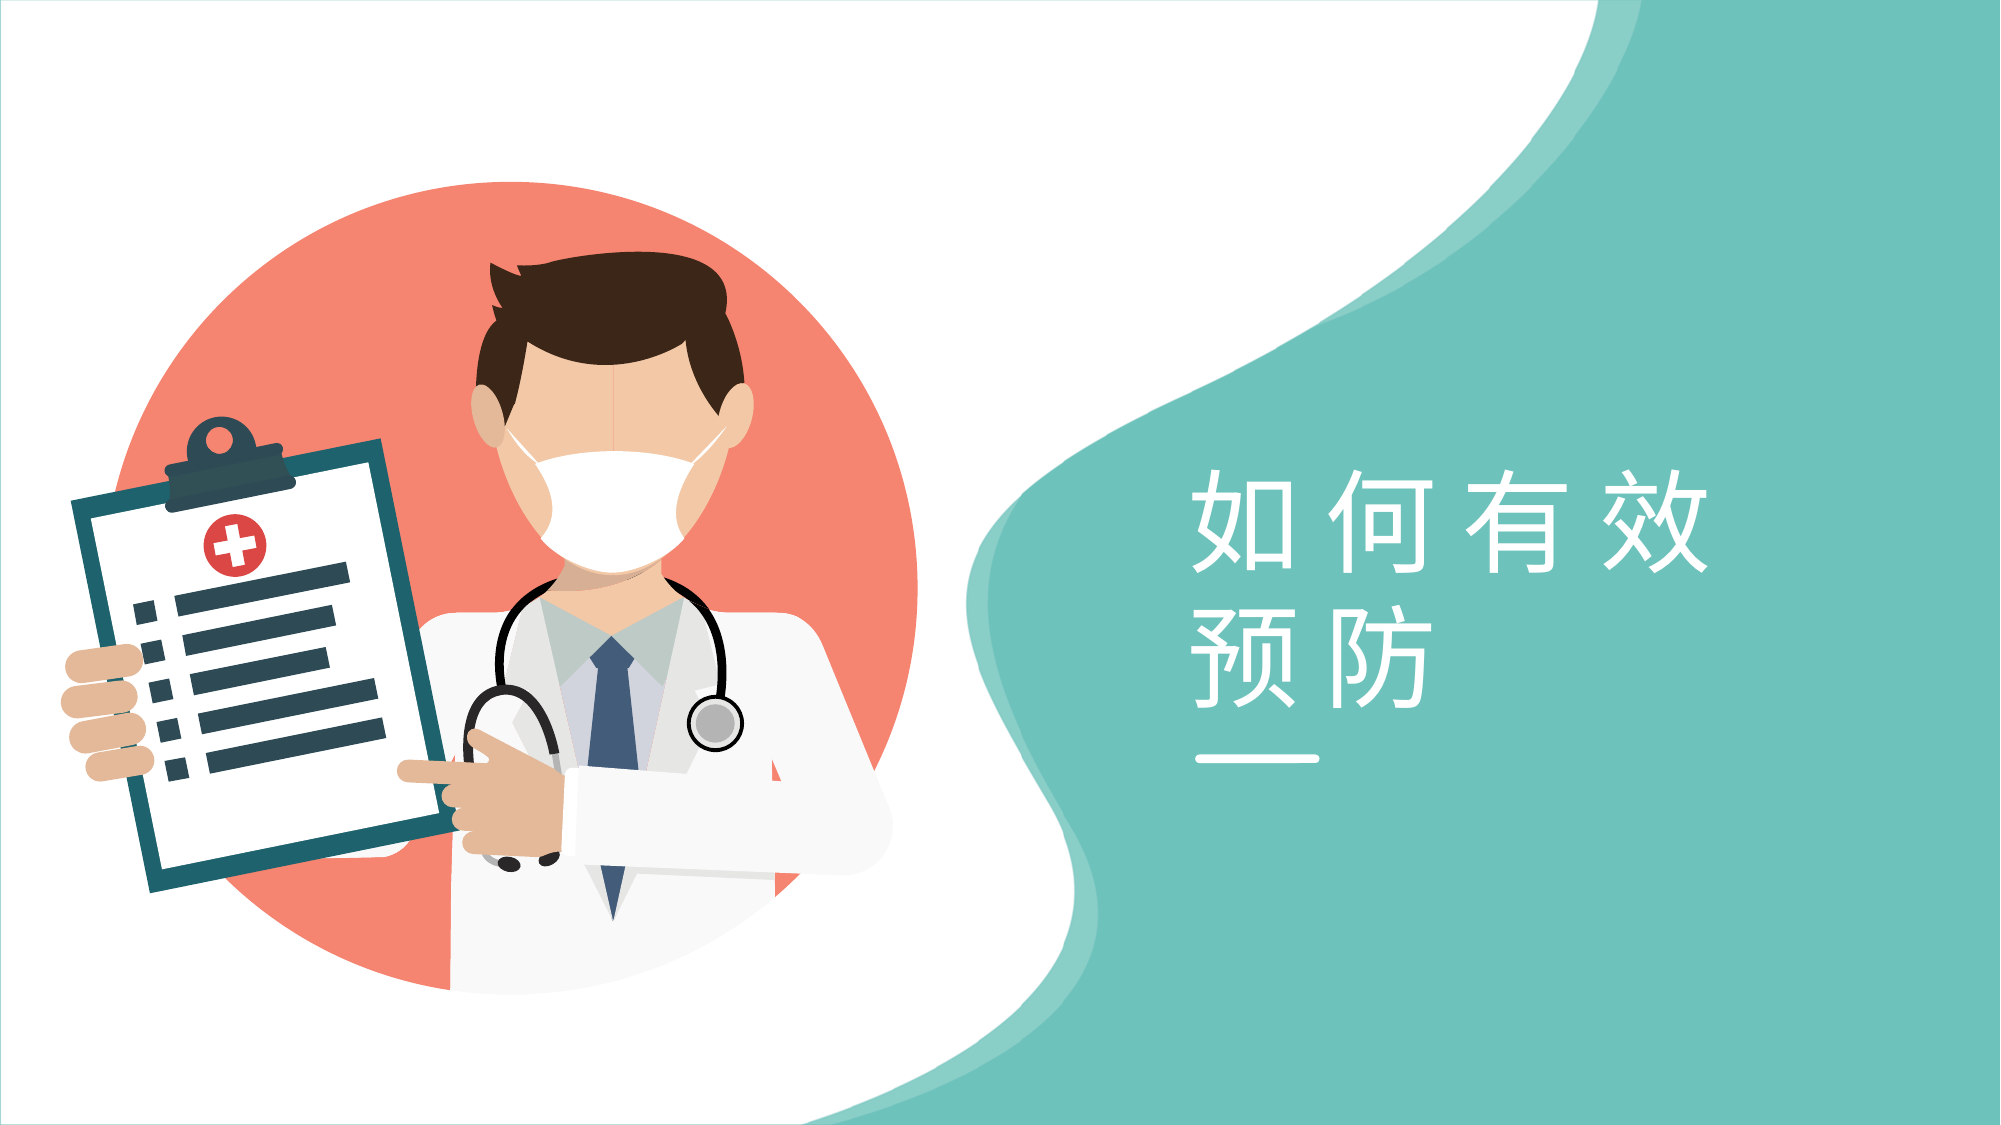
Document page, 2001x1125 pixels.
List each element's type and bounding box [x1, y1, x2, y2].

text_box [1172, 444, 1871, 848]
picture [0, 0, 2000, 1125]
